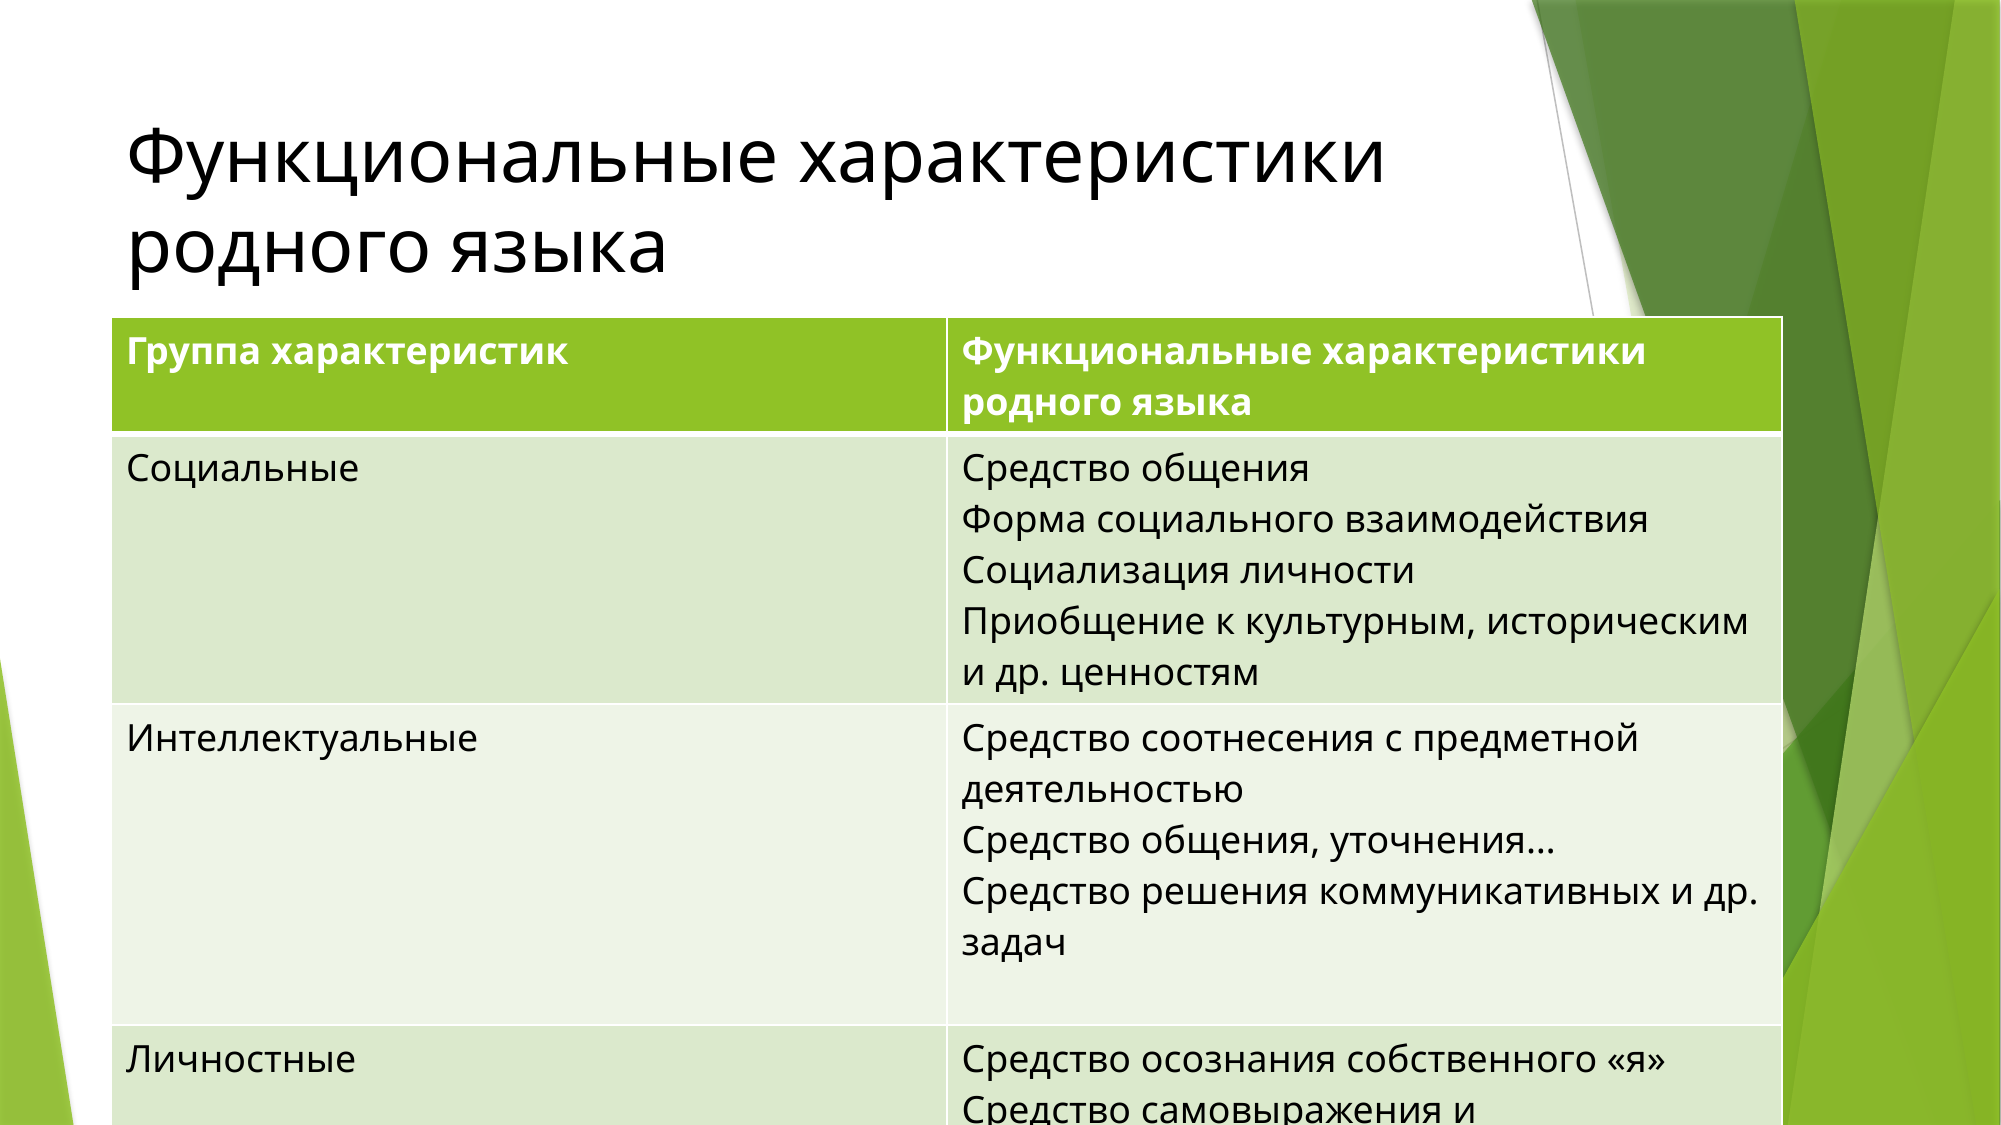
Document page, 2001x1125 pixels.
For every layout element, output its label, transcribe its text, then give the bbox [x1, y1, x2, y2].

table_cell Социальные [112, 437, 946, 703]
table_cell Средство соотнесения с предметной деятельностью Средство общения, уточнения… Средство решения коммуникативных и др. задач [948, 705, 1781, 1024]
table_cell Средство осознания собственного «я» Средство самовыражения и саморегуляции [948, 1026, 1781, 1125]
table_cell Личностные [112, 1026, 946, 1125]
title Функциональные характеристики родного языка [111, 99, 1522, 316]
table_header Группа характеристик [112, 318, 946, 431]
table_header Функциональные характеристики родного языка [948, 318, 1781, 431]
table_cell Средство общения Форма социального взаимодействия Социализация личности Приобщение к культурным, историческим и др. ценностям [948, 437, 1781, 703]
table_cell Интеллектуальные [112, 705, 946, 1024]
